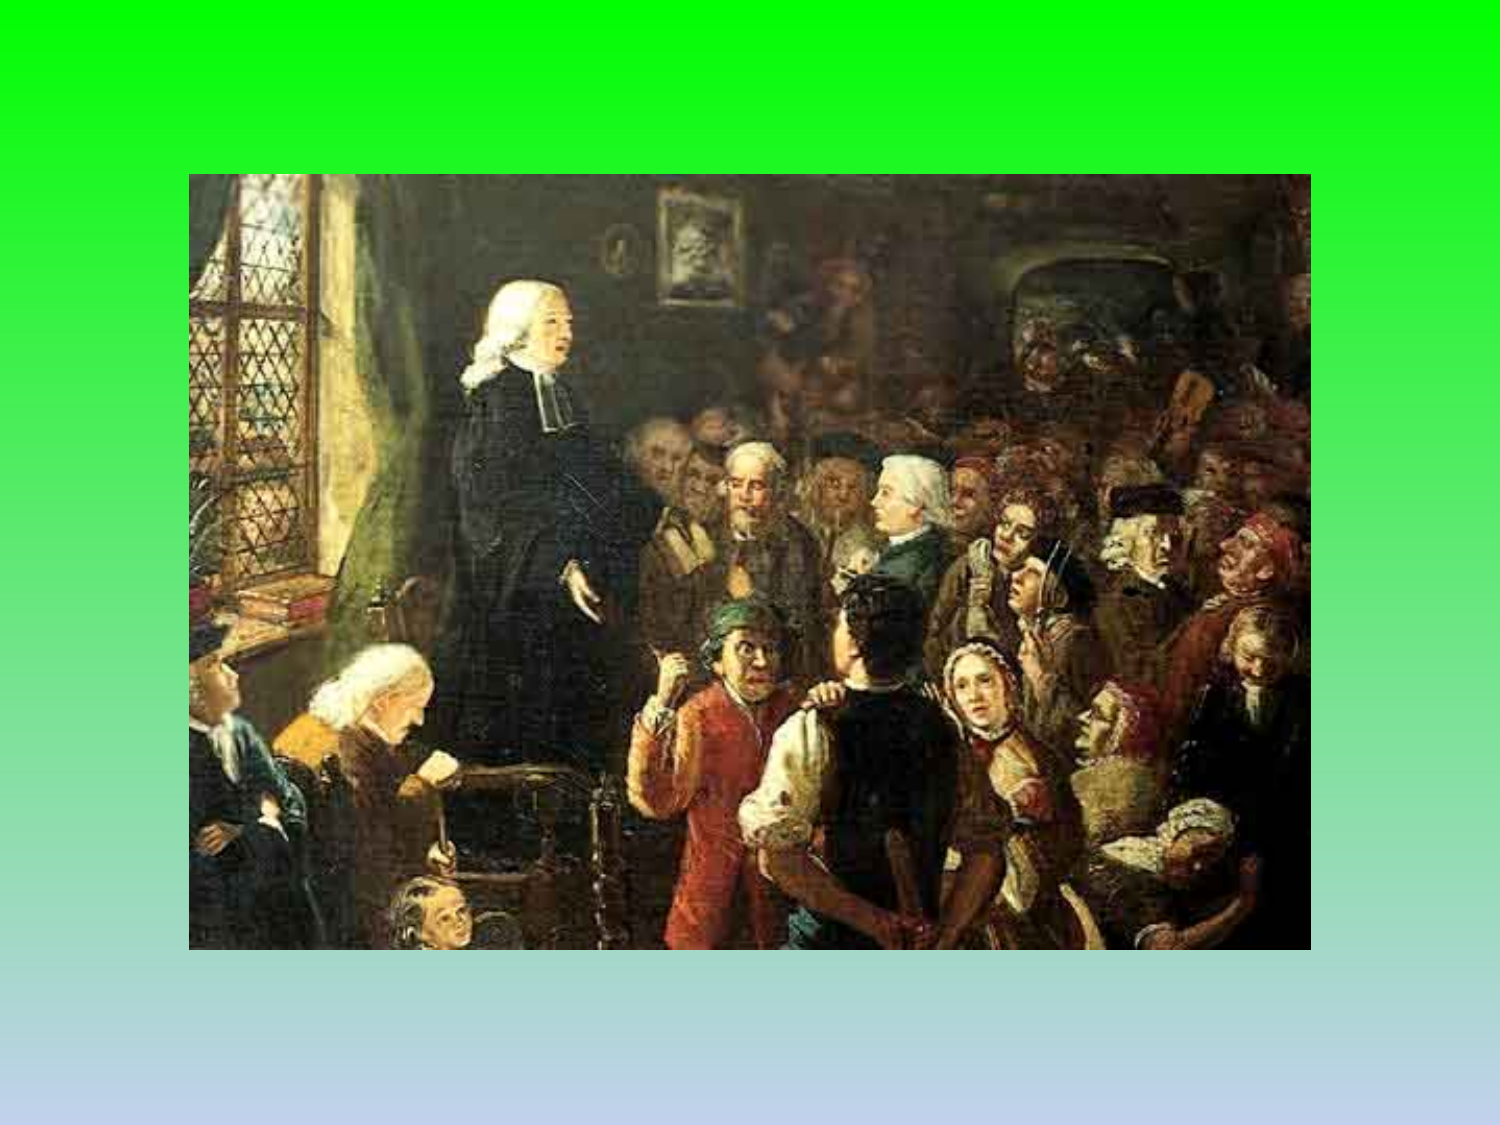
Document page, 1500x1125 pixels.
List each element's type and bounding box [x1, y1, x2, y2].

picture [189, 174, 1311, 951]
